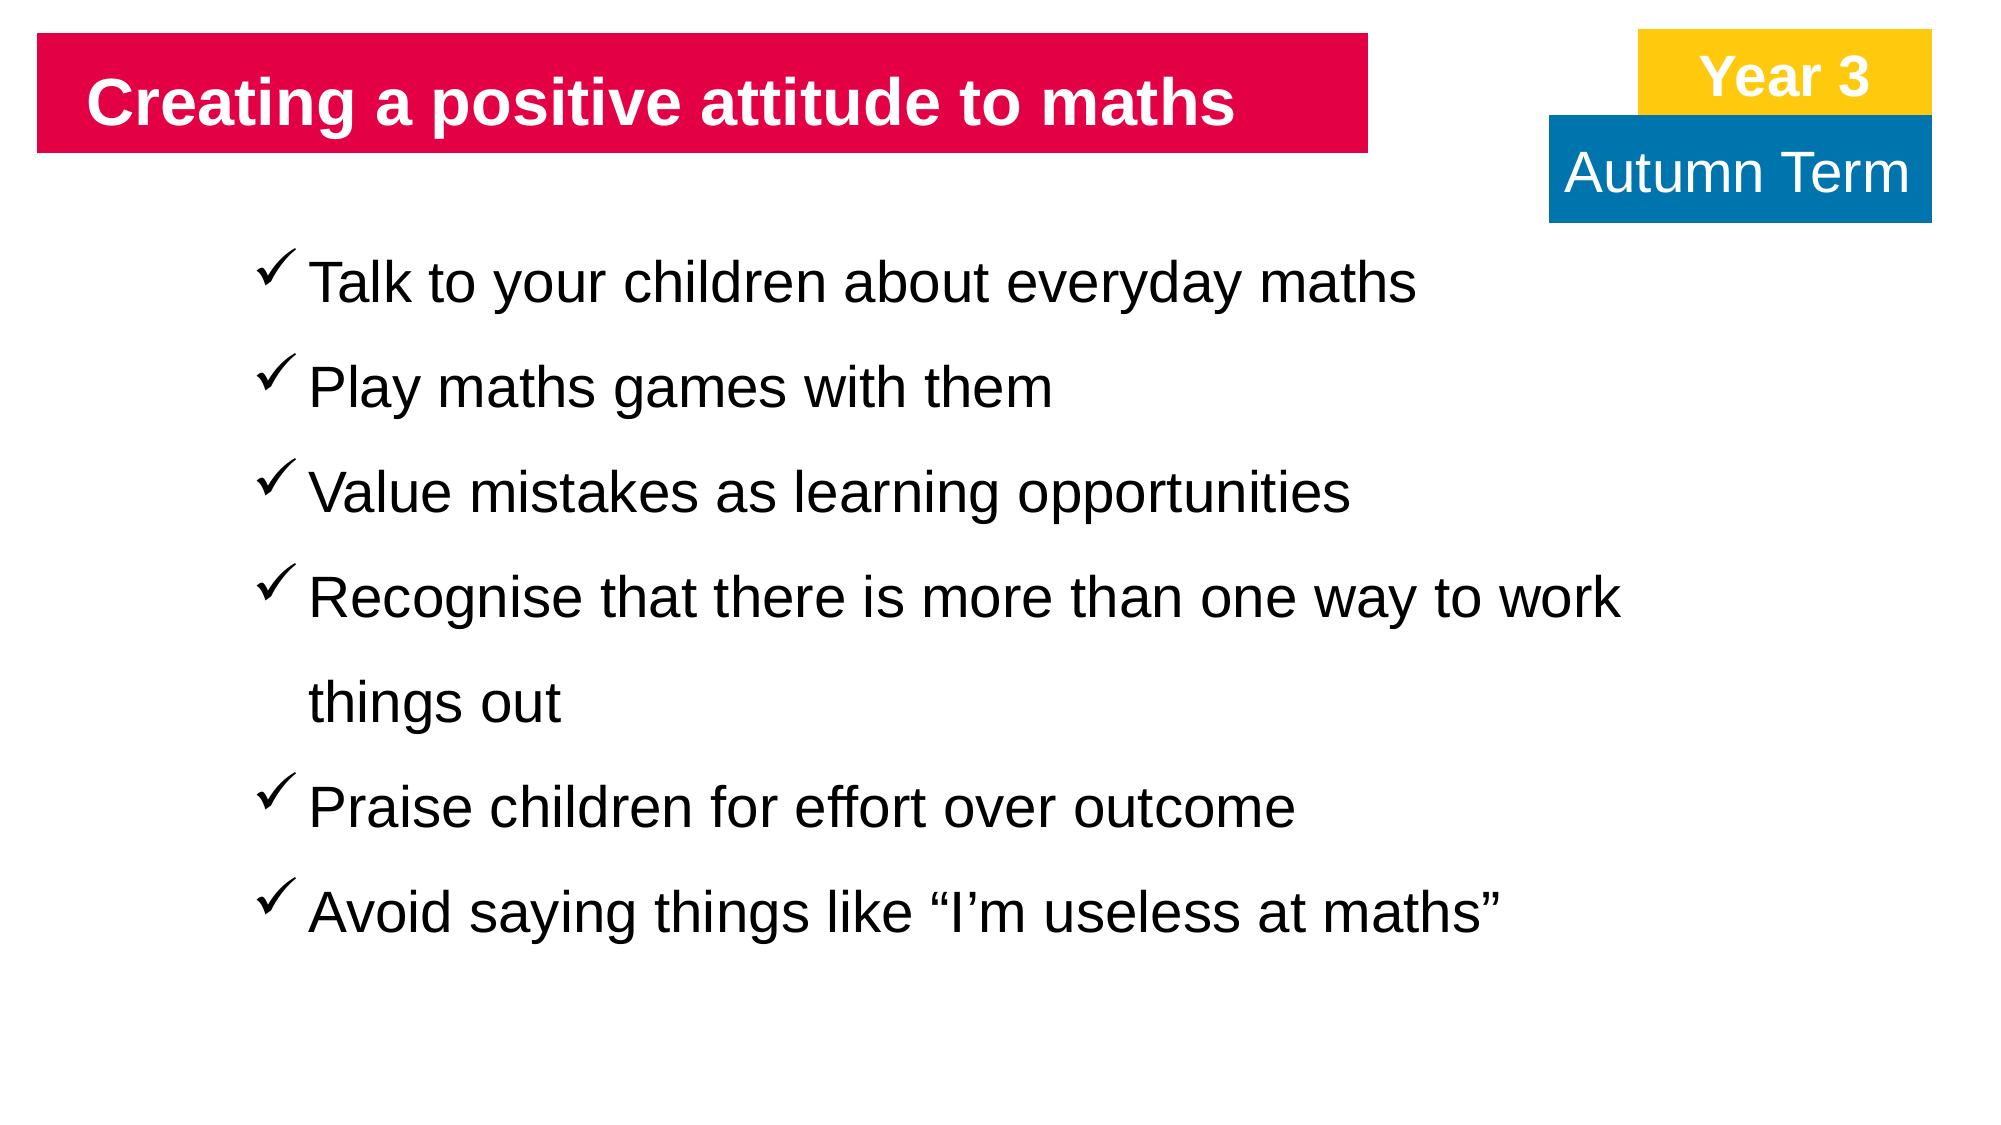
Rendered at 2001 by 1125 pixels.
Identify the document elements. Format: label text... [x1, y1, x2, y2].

text_box Year 3 [1638, 29, 1932, 115]
text_box Autumn Term [1549, 115, 1932, 223]
text_box Talk to your children about everyday maths Play maths games with them Value mistakes as learning opportunities Recognise that there is more than one way to work things out Praise children for effort over outcome Avoid saying things like “I’m useless at maths” [237, 202, 1639, 952]
text_box Creating a positive attitude to maths [71, 51, 1254, 146]
